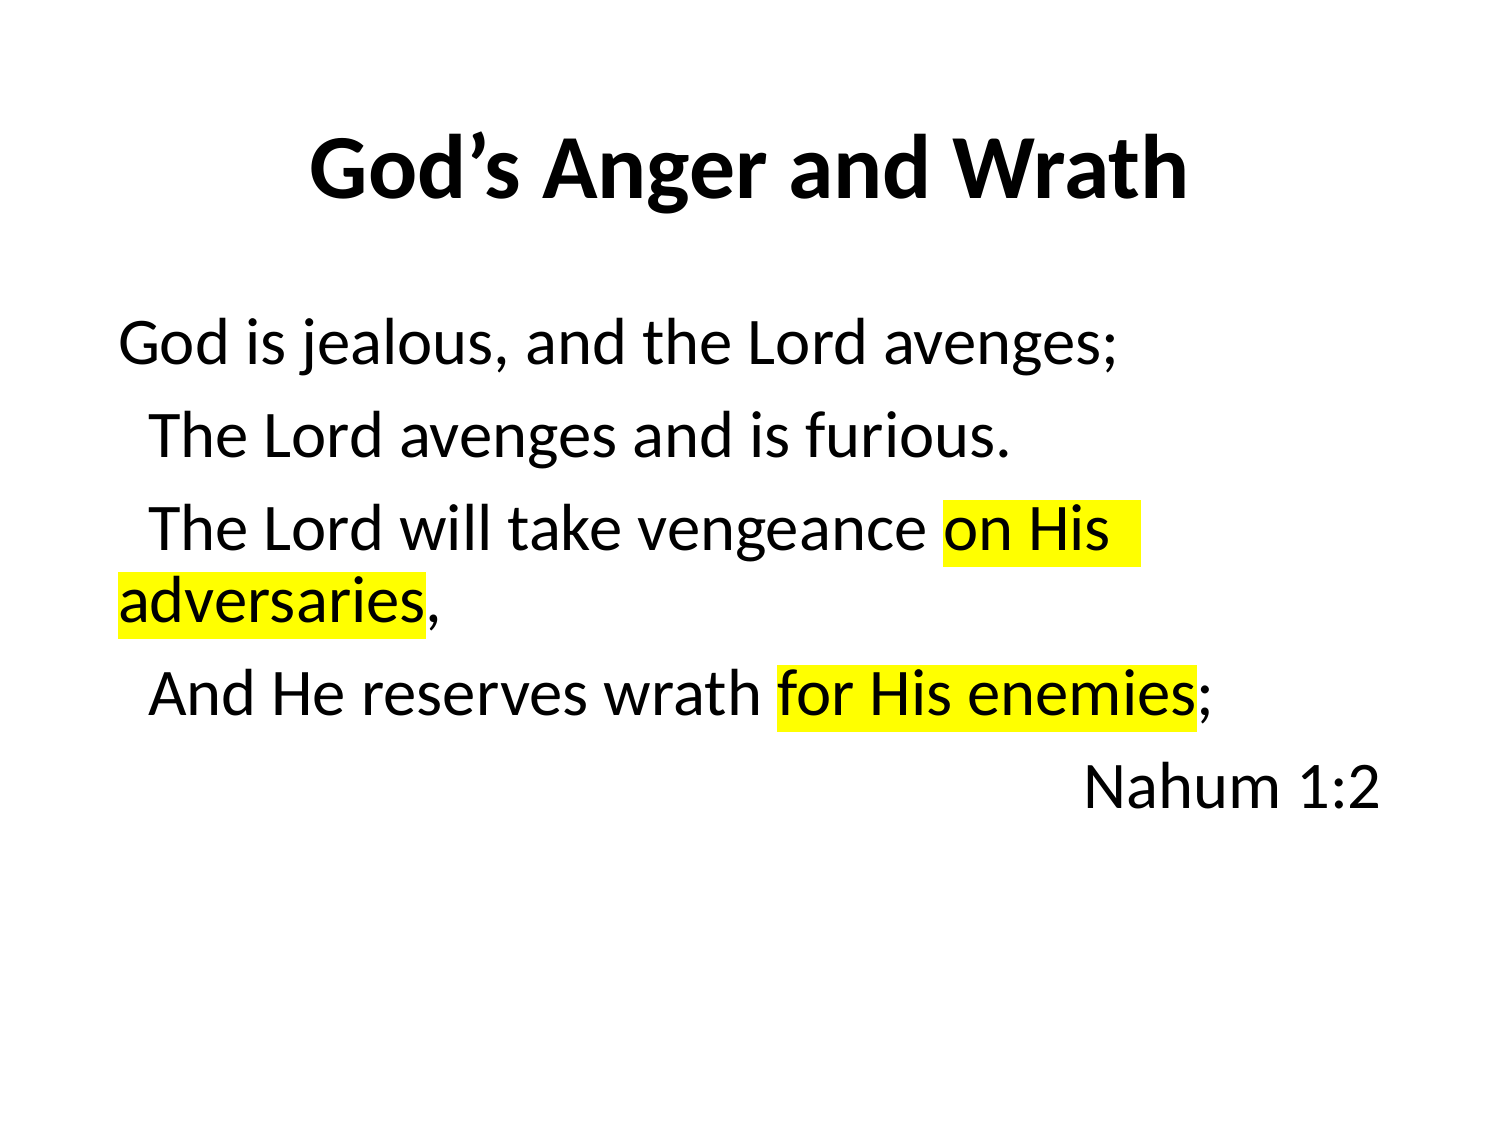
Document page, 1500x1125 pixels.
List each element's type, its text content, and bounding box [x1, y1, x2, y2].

title God’s Anger and Wrath [103, 59, 1397, 278]
list God is jealous, and the Lord avenges; The Lord avenges and is furious. The Lord will take vengeance on His adversaries, And He reserves wrath for His enemies; Nahum 1:2 [103, 299, 1397, 1014]
